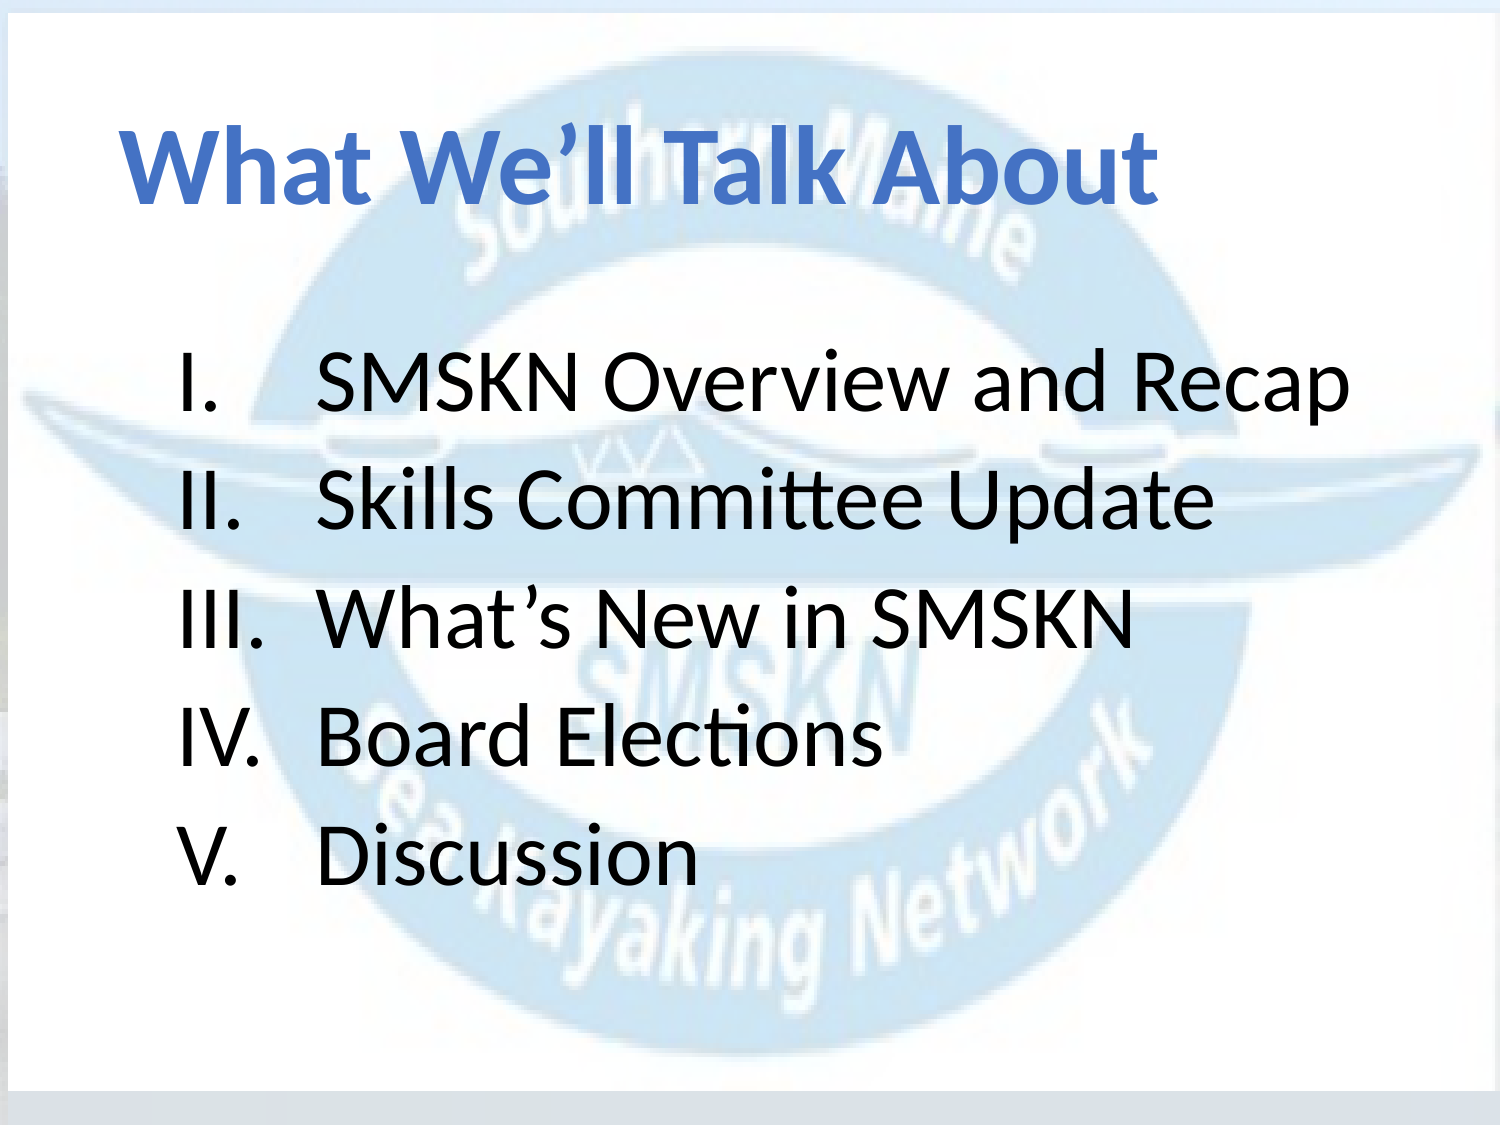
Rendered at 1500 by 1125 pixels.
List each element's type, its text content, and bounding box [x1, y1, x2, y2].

list SMSKN Overview and Recap Skills Committee Update What’s New in SMSKN Board Elections Discussion [161, 205, 1456, 920]
title What We’ll Talk About [103, 59, 1397, 278]
